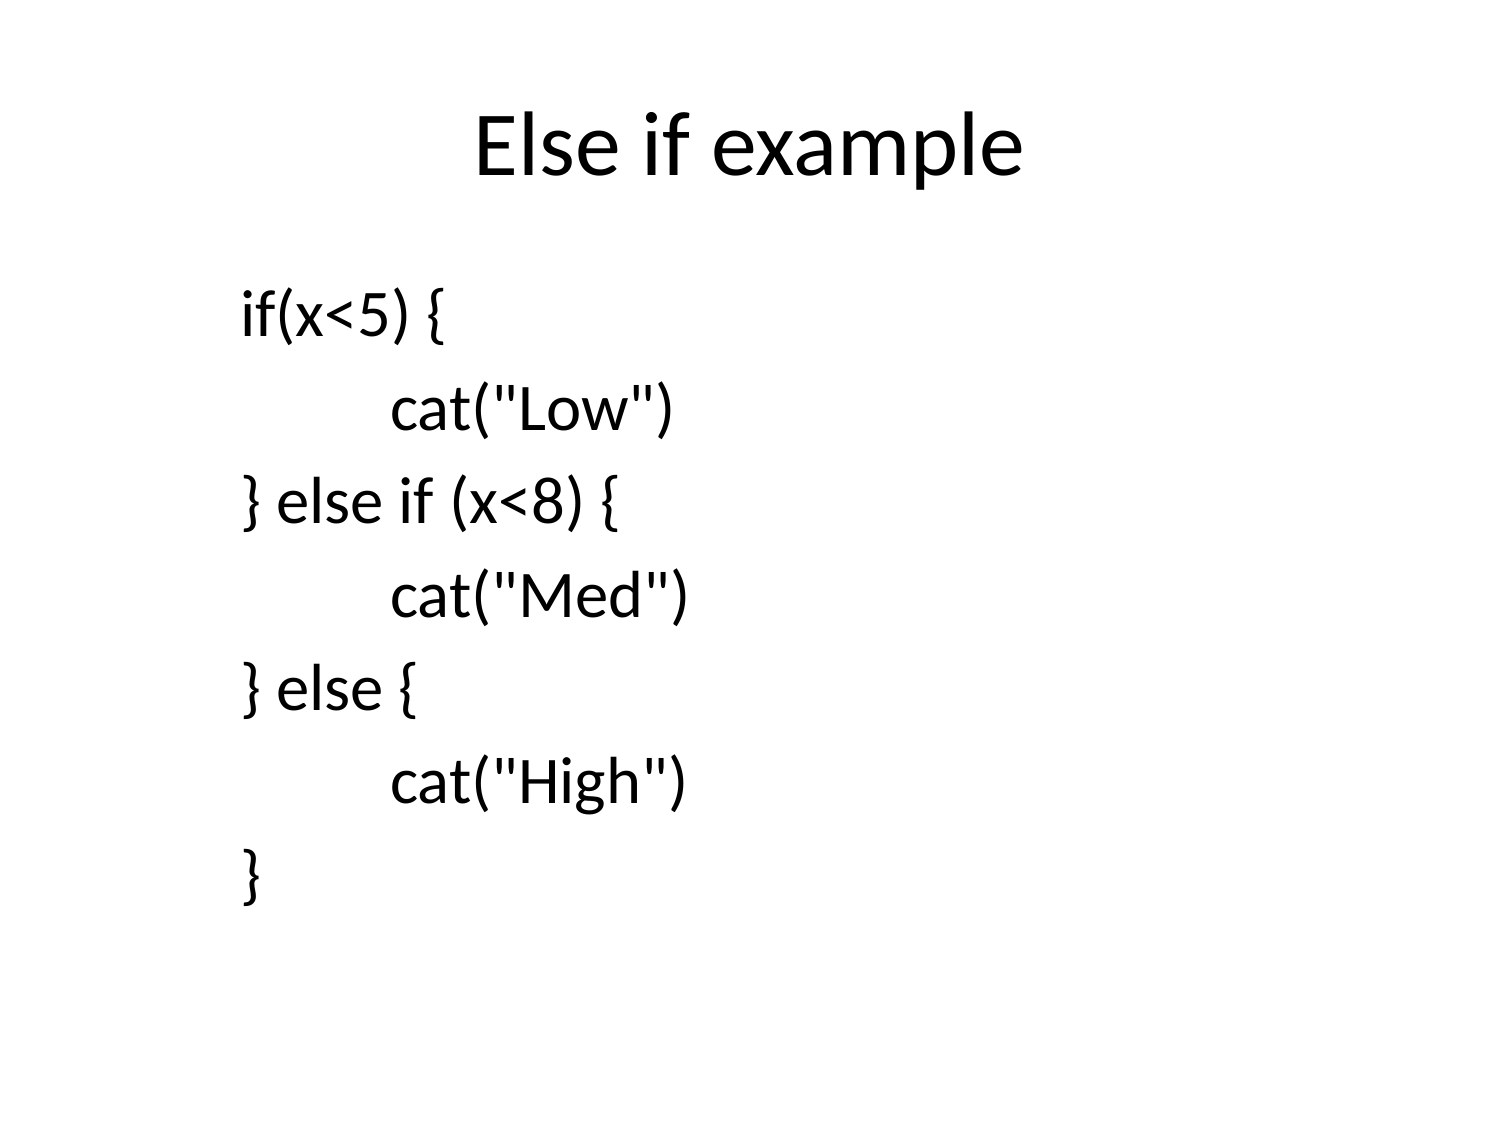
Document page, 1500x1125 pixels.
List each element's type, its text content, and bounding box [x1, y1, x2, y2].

title Else if example [75, 45, 1425, 233]
list if(x<5) { cat("Low") } else if (x<8) { cat("Med") } else { cat("High") } [75, 262, 1425, 1005]
